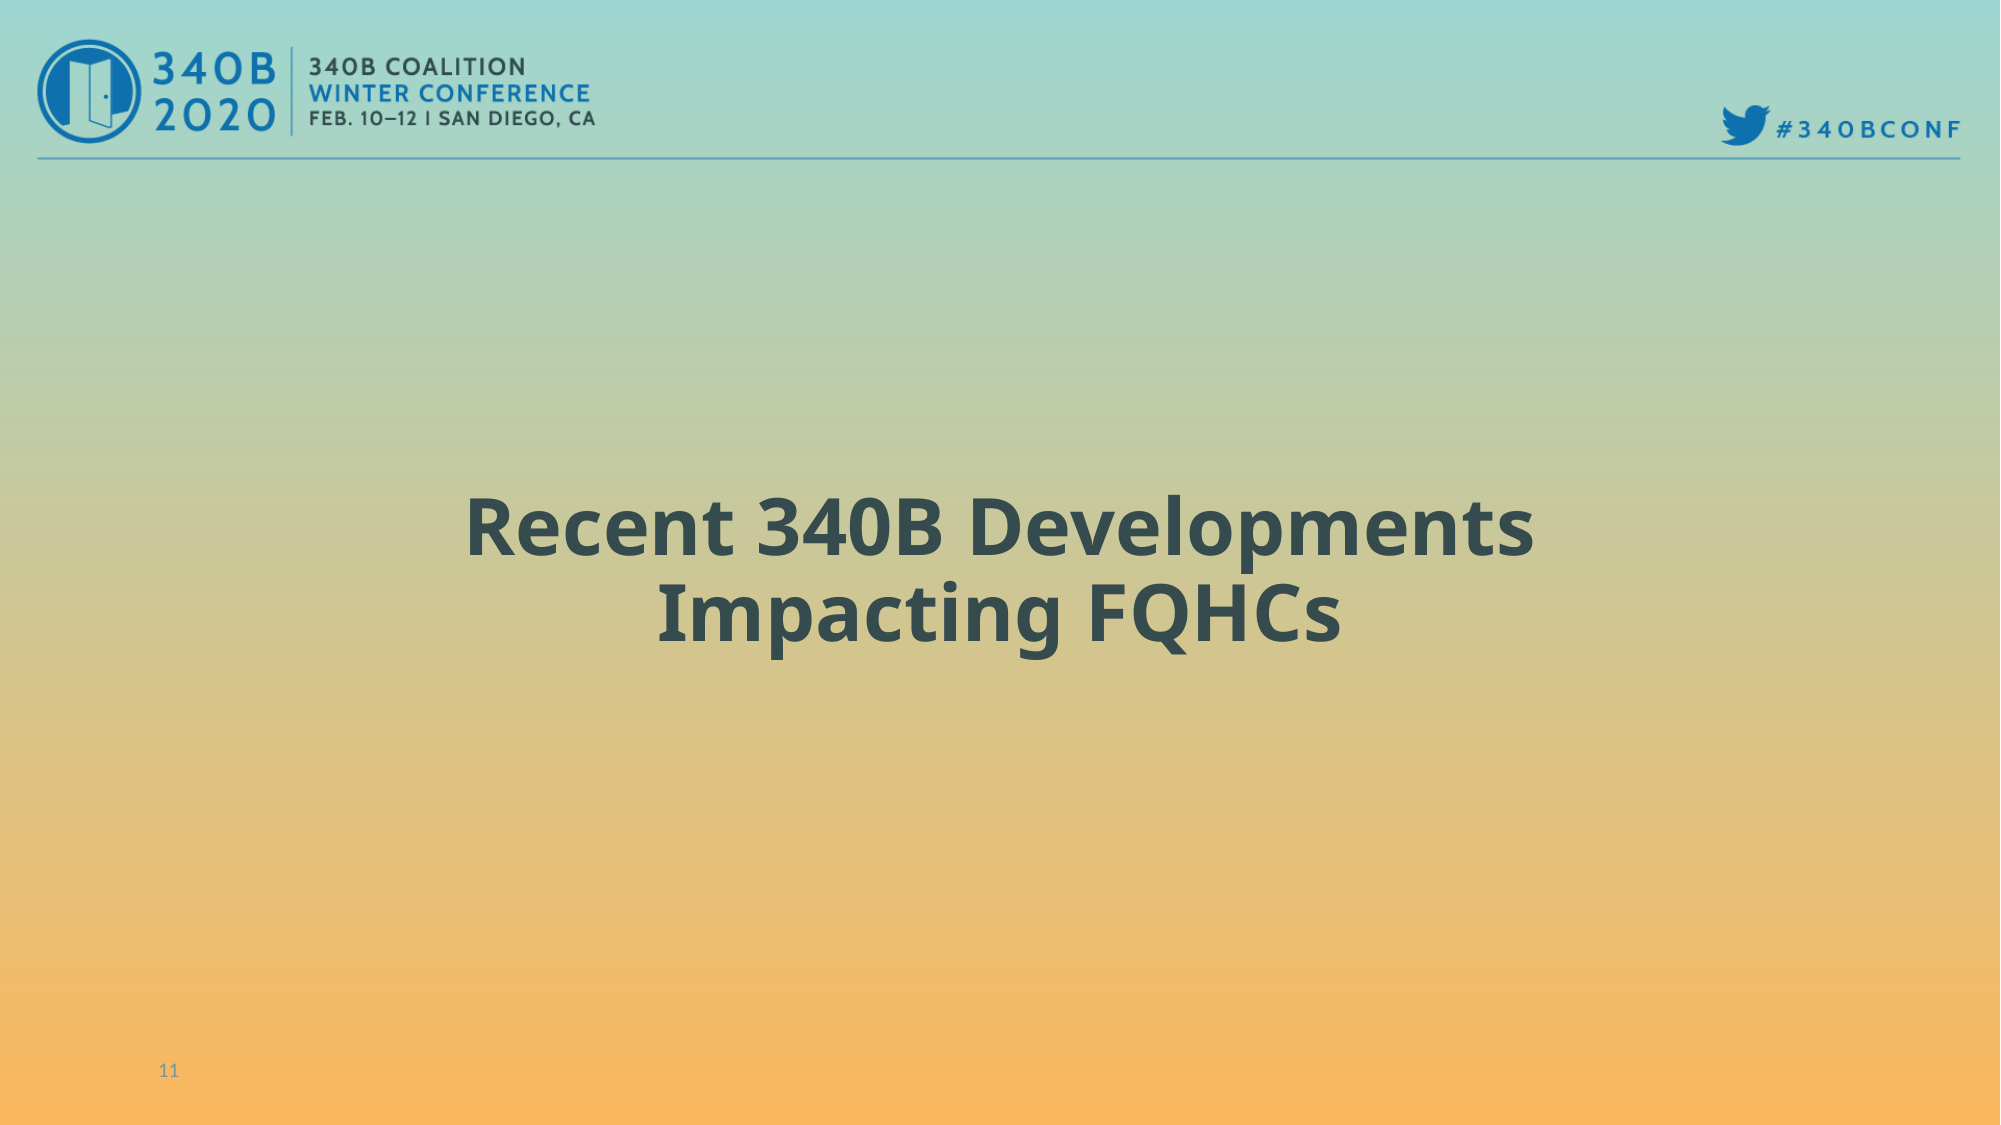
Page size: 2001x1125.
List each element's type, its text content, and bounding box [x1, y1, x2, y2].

slide_number 11 [0, 1047, 338, 1092]
picture [0, 0, 2000, 1125]
title Recent 340B Developments Impacting FQHCs [249, 286, 1750, 666]
